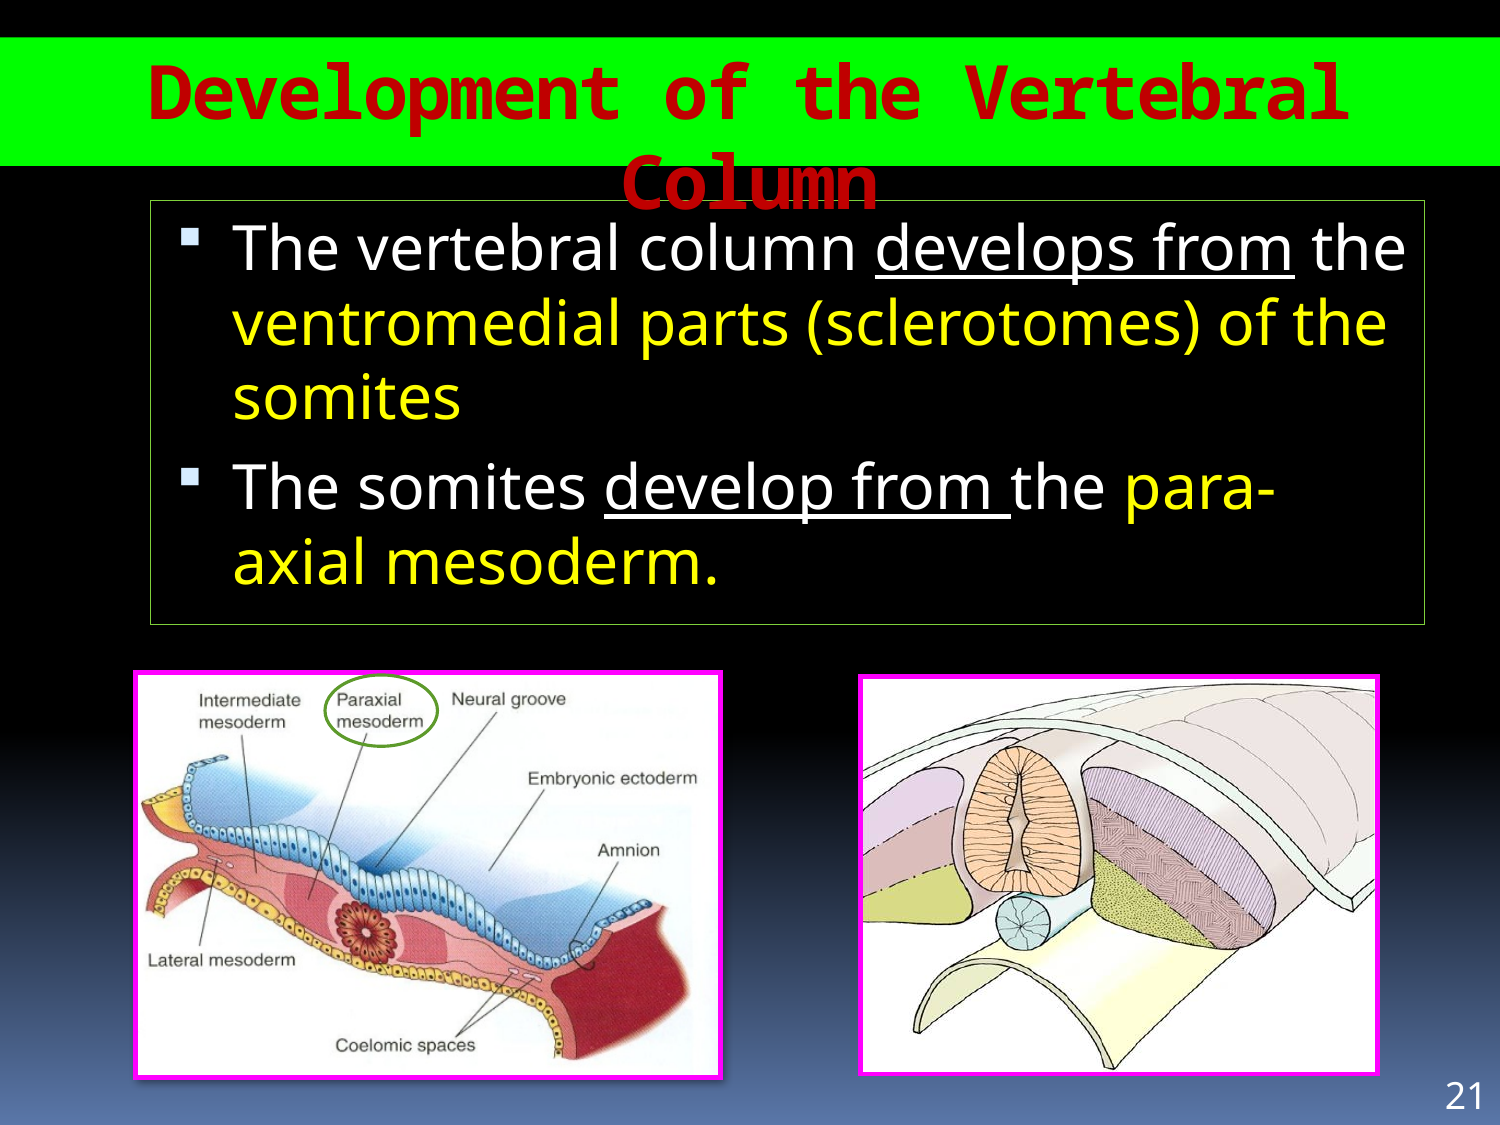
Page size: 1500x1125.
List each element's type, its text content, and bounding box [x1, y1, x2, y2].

picture [861, 678, 1376, 1072]
list The vertebral column develops from the ventromedial parts (sclerotomes) of the somites The somites develop from the para-axial mesoderm. [150, 200, 1425, 625]
picture [137, 674, 719, 1076]
text_box [62, 166, 1450, 175]
text_box 21 [1429, 1064, 1500, 1125]
text_box Development of the Vertebral Column [0, 37, 1500, 166]
